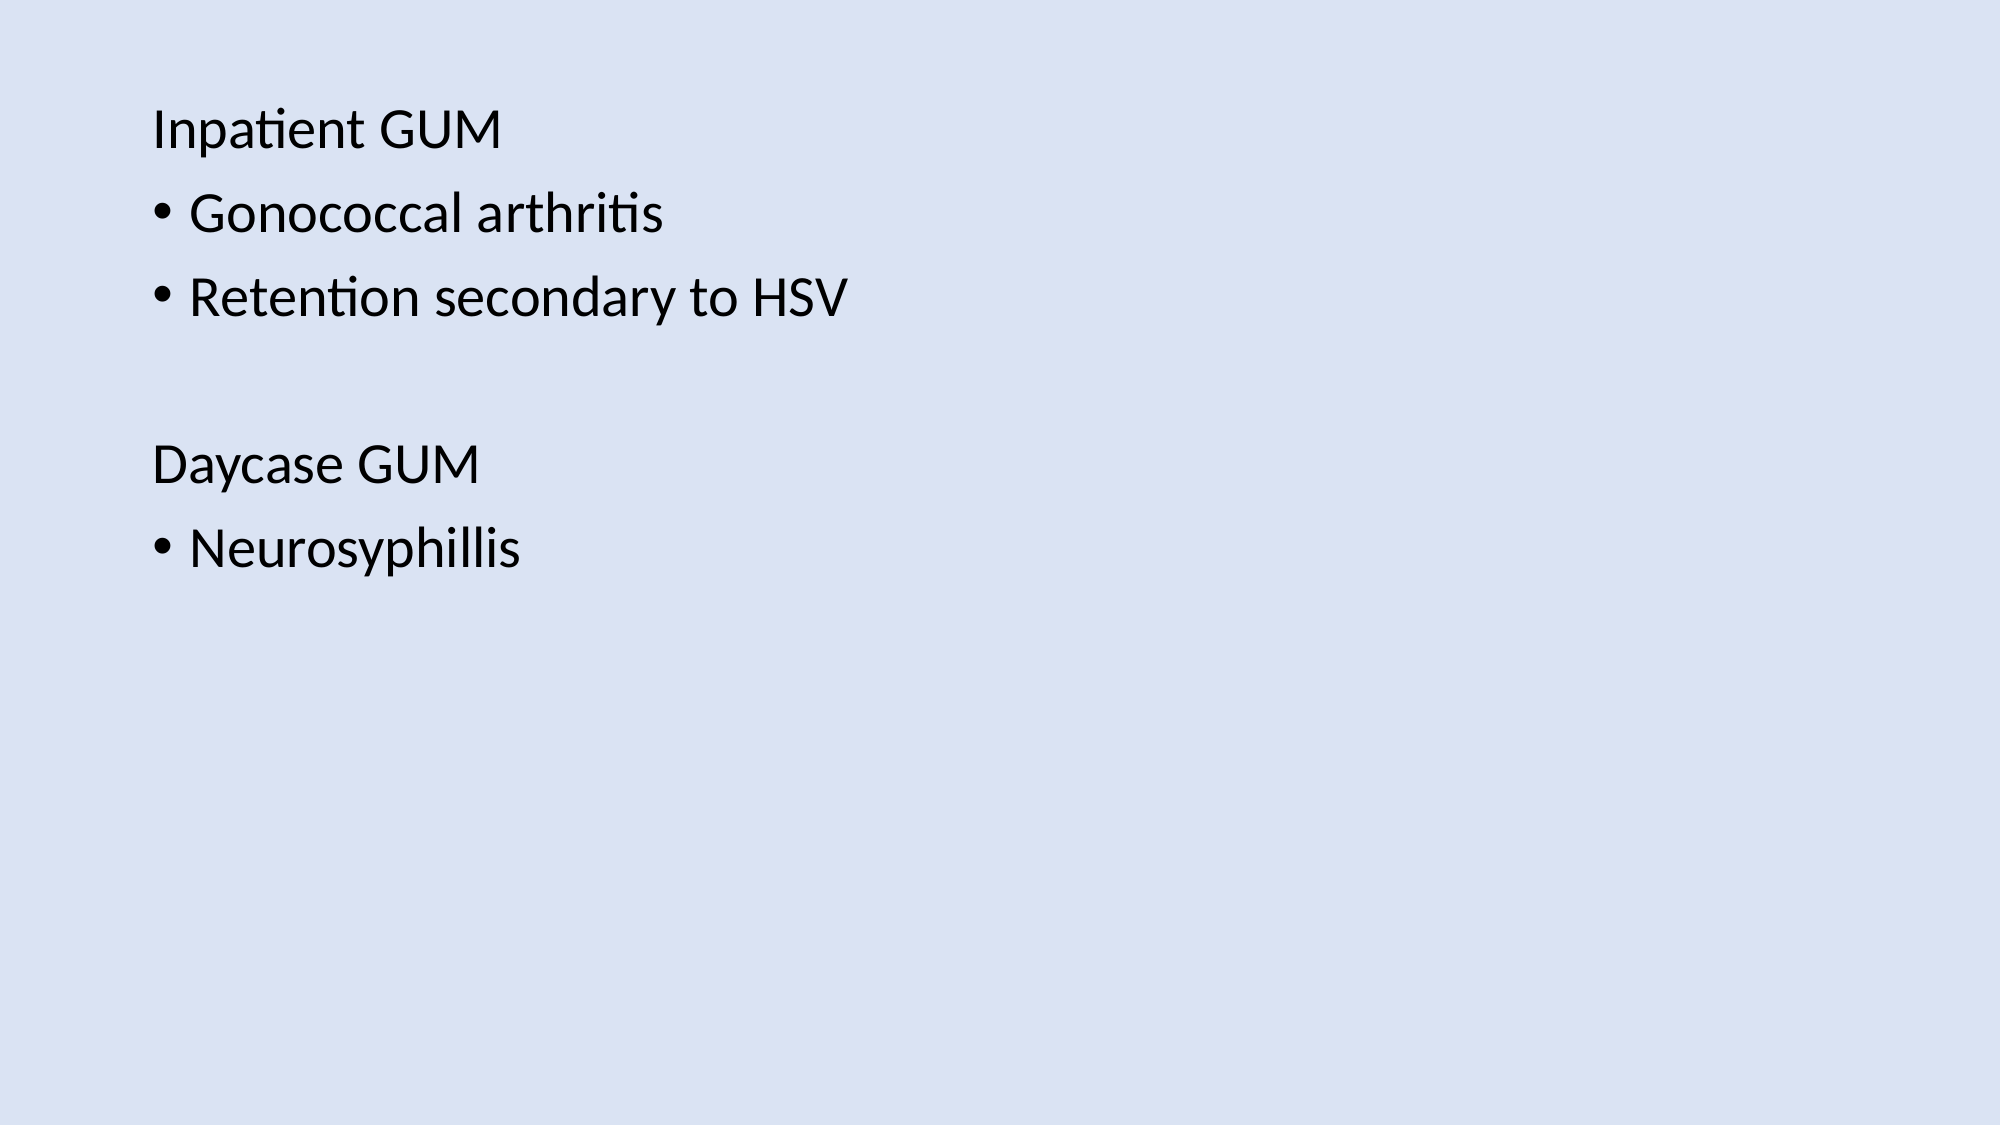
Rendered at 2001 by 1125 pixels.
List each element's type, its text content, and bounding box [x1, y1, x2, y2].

list Inpatient GUM Gonococcal arthritis Retention secondary to HSV Daycase GUM Neurosyphillis [137, 90, 1863, 1014]
